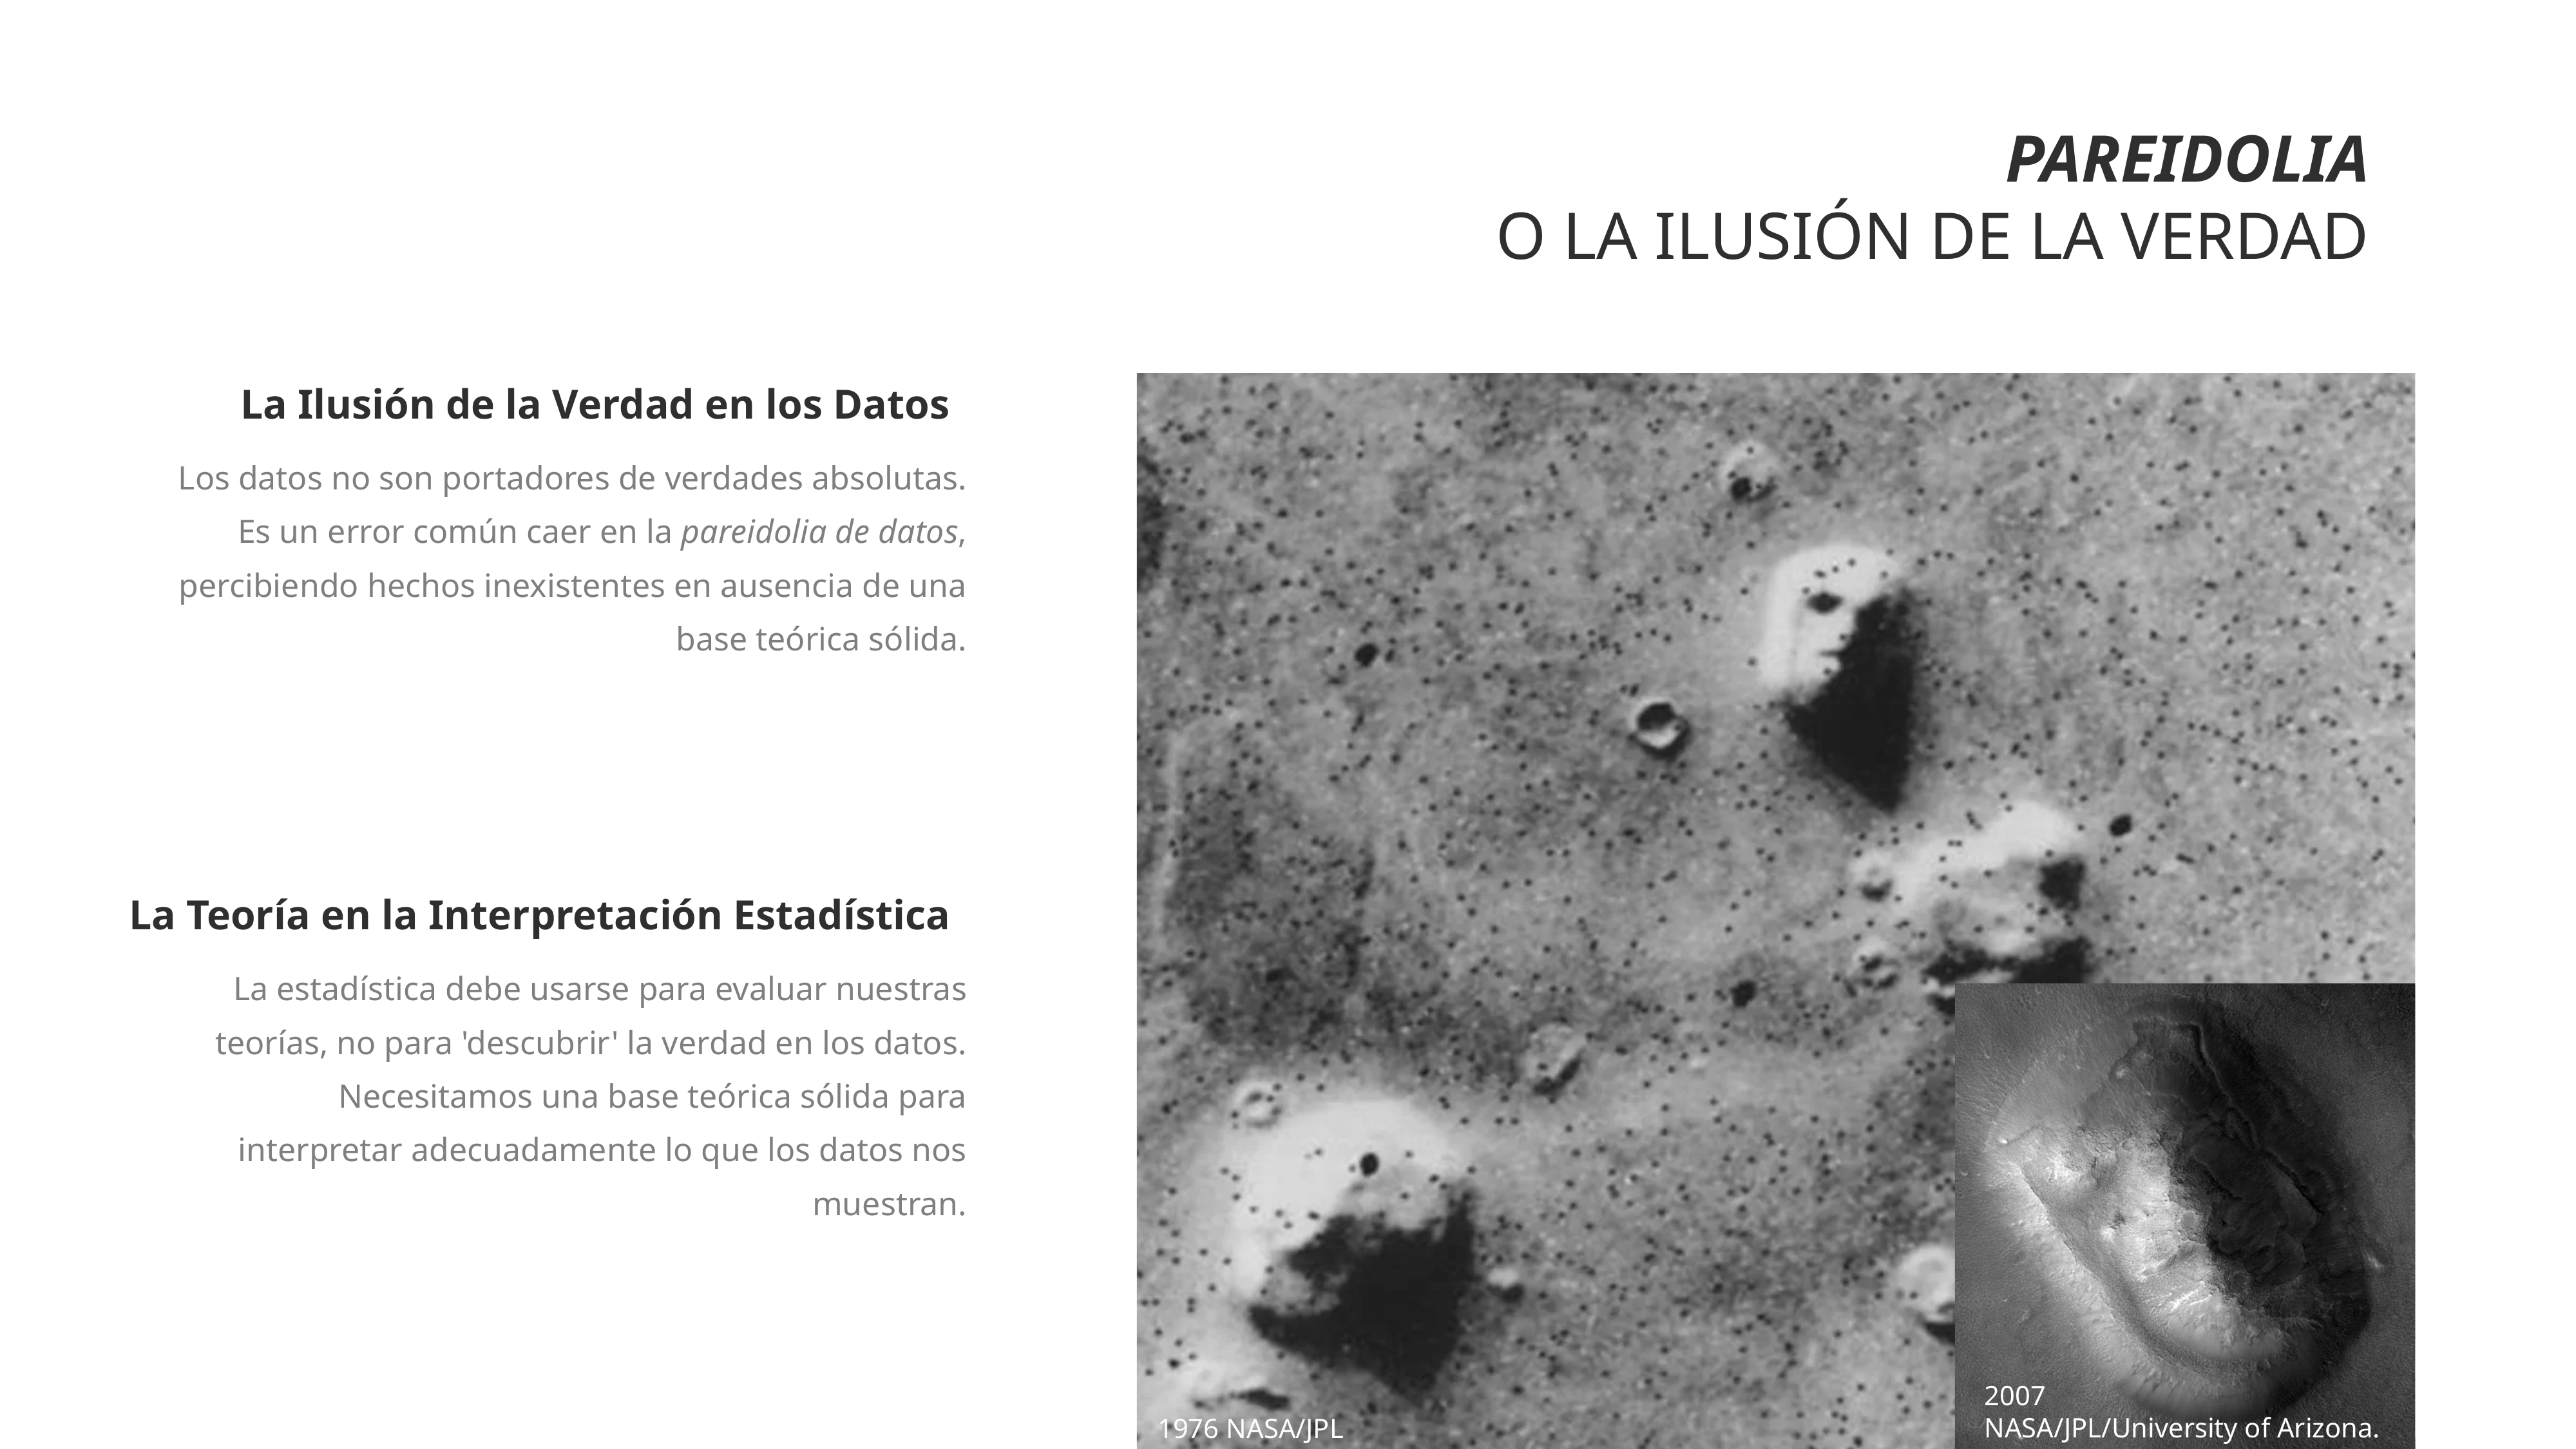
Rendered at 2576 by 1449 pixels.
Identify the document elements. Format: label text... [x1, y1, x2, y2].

text_box La Teoría en la Interpretación Estadística [119, 884, 961, 943]
text_box Los datos no son portadores de verdades absolutas. Es un error común caer en la pareidolia de datos, percibiendo hechos inexistentes en ausencia de una base teórica sólida. [160, 437, 977, 662]
text_box La Ilusión de la Verdad en los Datos [231, 374, 960, 432]
picture [1136, 373, 2416, 1449]
text_box La estadística debe usarse para evaluar nuestras teorías, no para 'descubrir' la verdad en los datos. Necesitamos una base teórica sólida para interpretar adecuadamente lo que los datos nos muestran. [160, 948, 977, 1227]
text_box PAREIDOLIA O LA ILUSIÓN DE LA VERDAD [1486, 113, 2380, 278]
